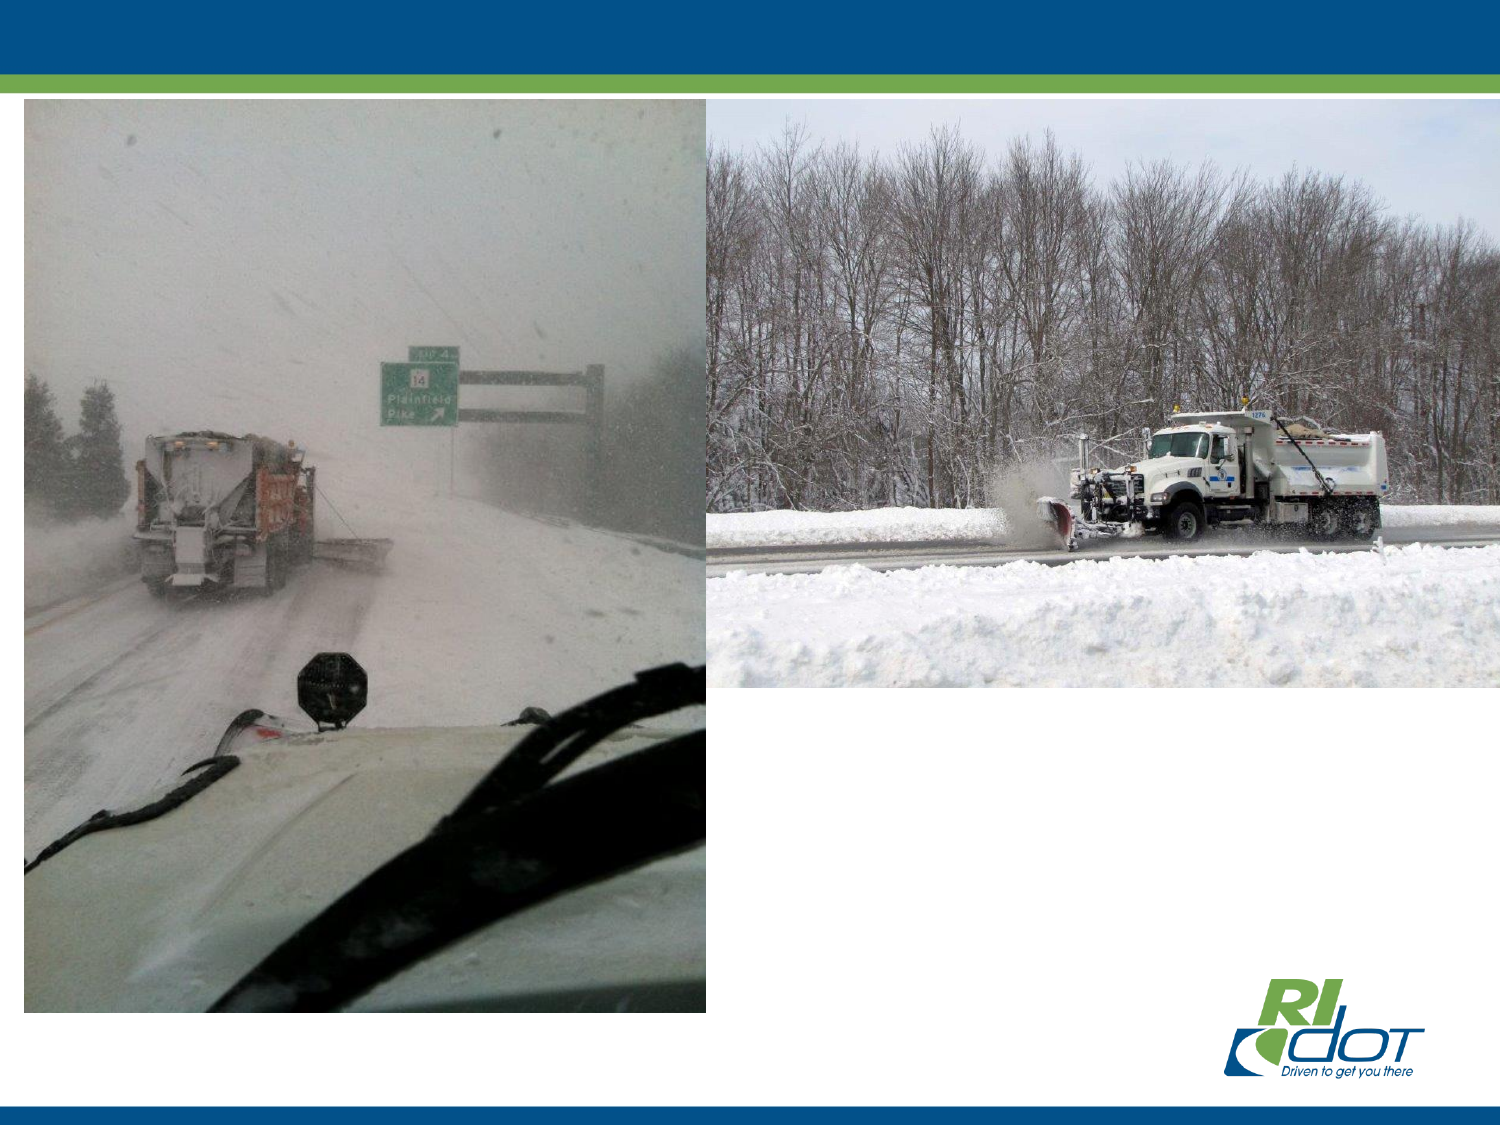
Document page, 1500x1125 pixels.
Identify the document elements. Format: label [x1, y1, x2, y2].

list [707, 99, 1500, 688]
picture [0, 0, 1500, 1125]
